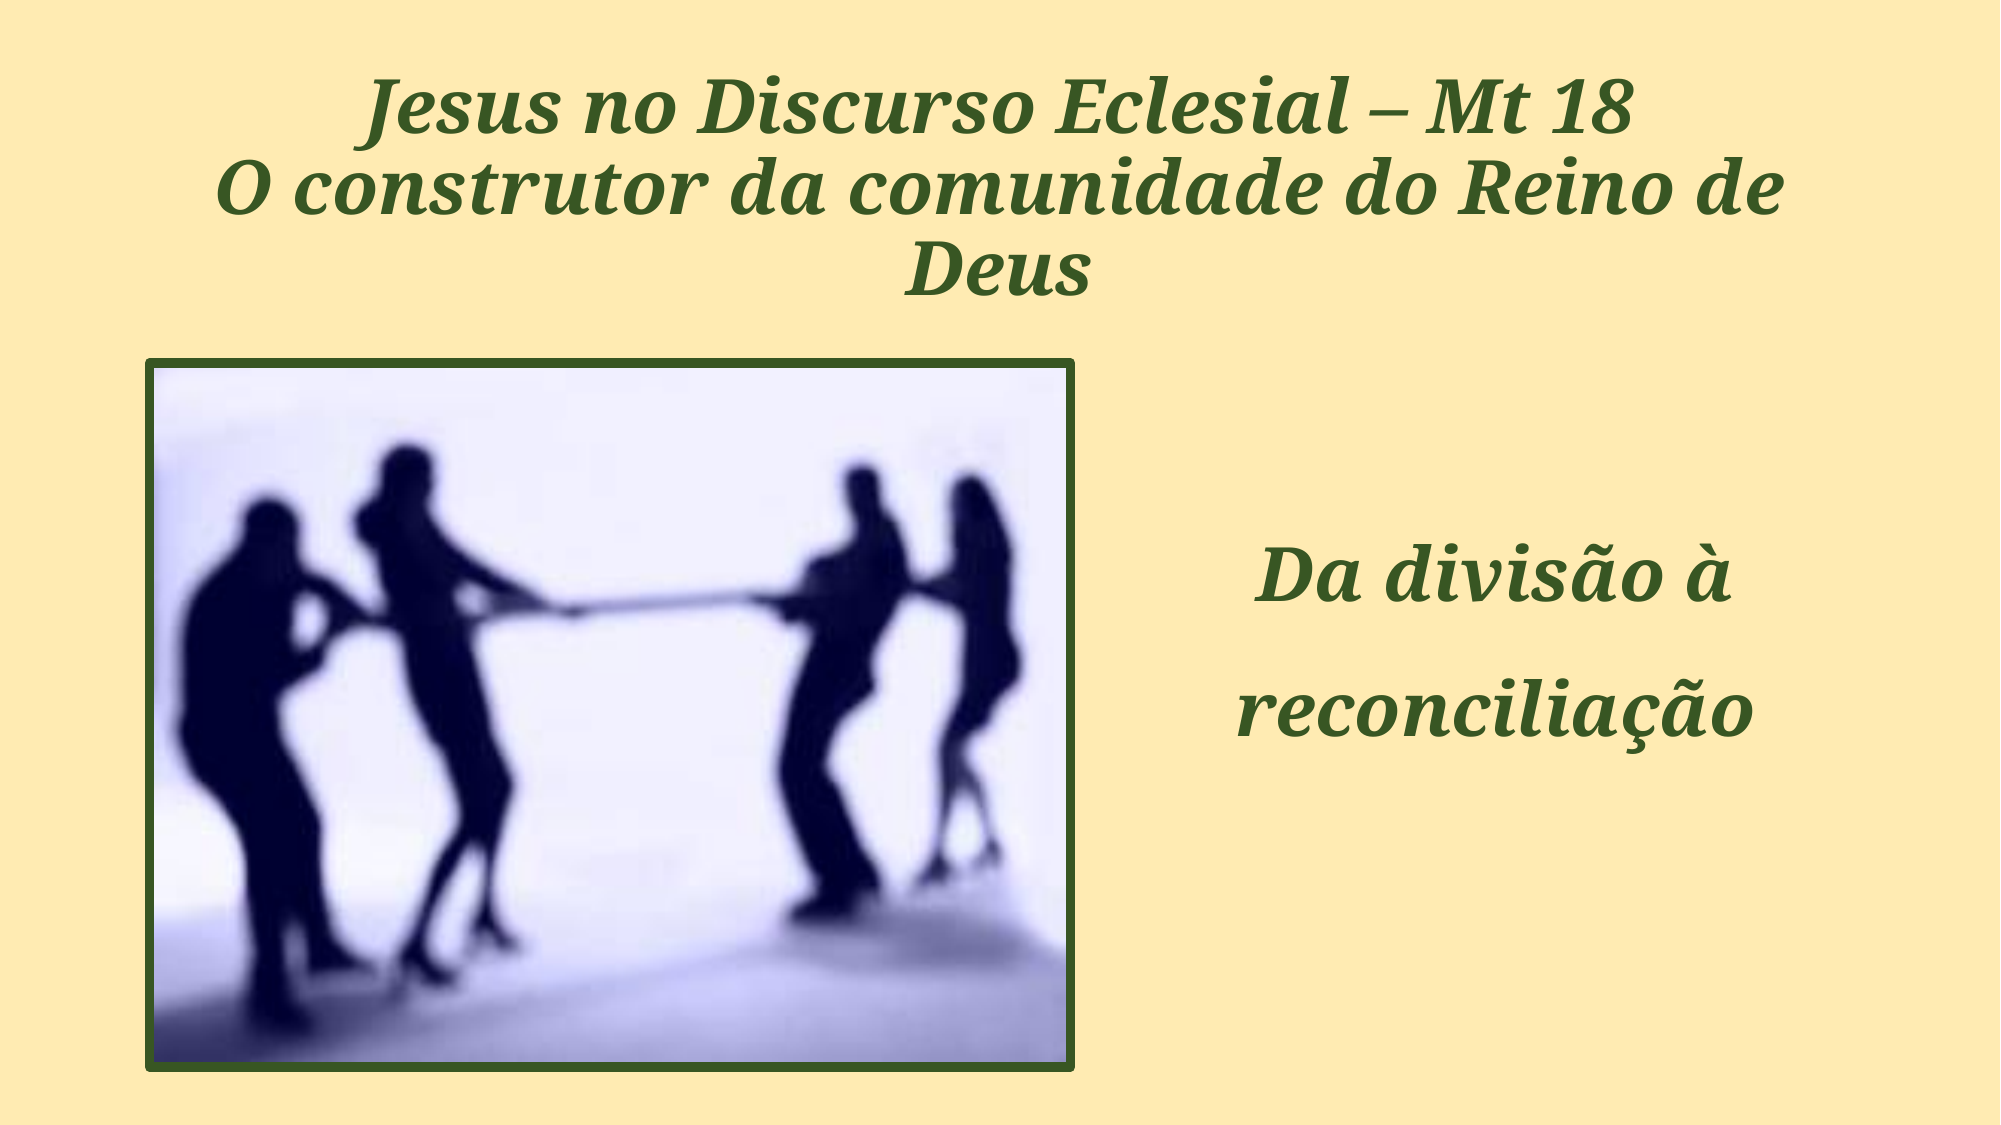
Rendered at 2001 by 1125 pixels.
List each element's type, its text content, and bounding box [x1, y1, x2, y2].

title Jesus no Discurso Eclesial – Mt 18 O construtor da comunidade do Reino de Deus [137, 59, 1863, 322]
list Da divisão à reconciliação [1129, 299, 1863, 1014]
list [154, 367, 1066, 1063]
